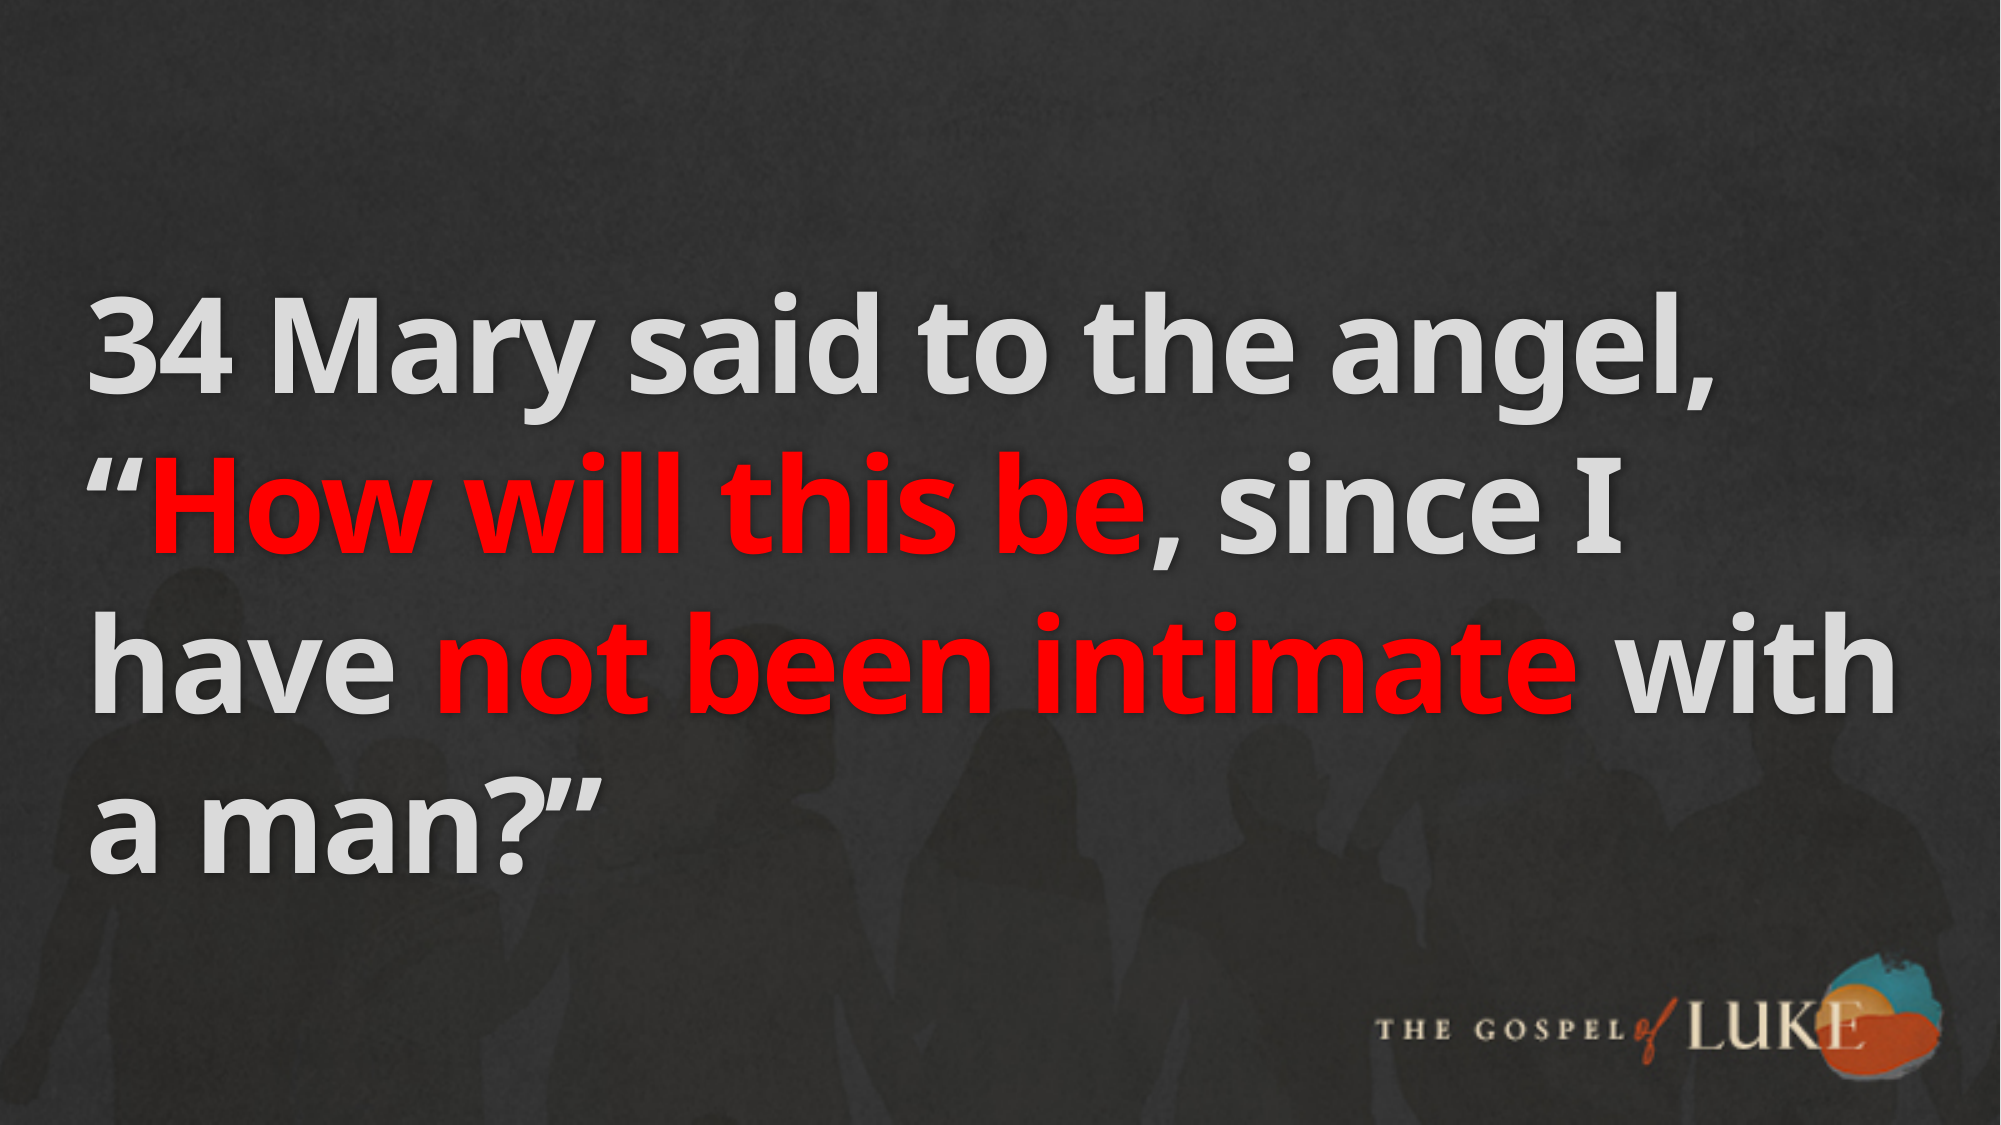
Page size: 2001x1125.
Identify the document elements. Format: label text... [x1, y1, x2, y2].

picture [0, 0, 2000, 1125]
title 34 Mary said to the angel, “How will this be, since I have not been intimate with a man?” [70, 65, 1930, 908]
